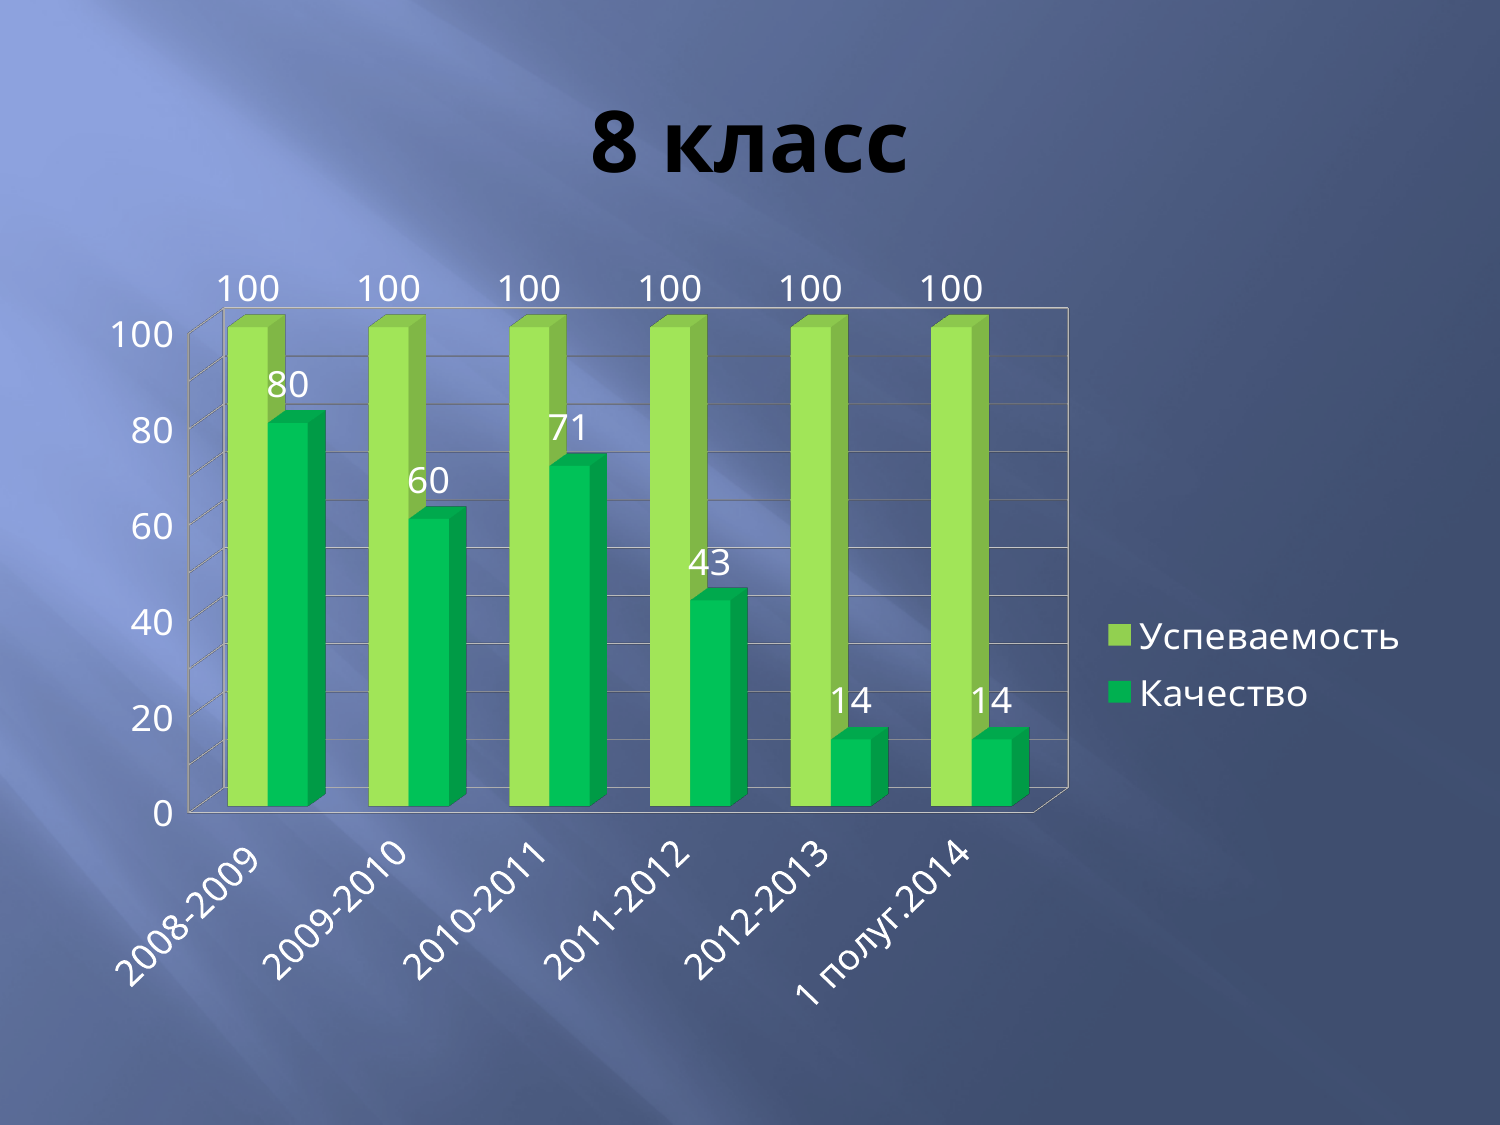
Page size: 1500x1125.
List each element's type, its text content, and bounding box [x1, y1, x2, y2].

title 8 класс [75, 45, 1425, 233]
chart [74, 262, 1426, 1036]
